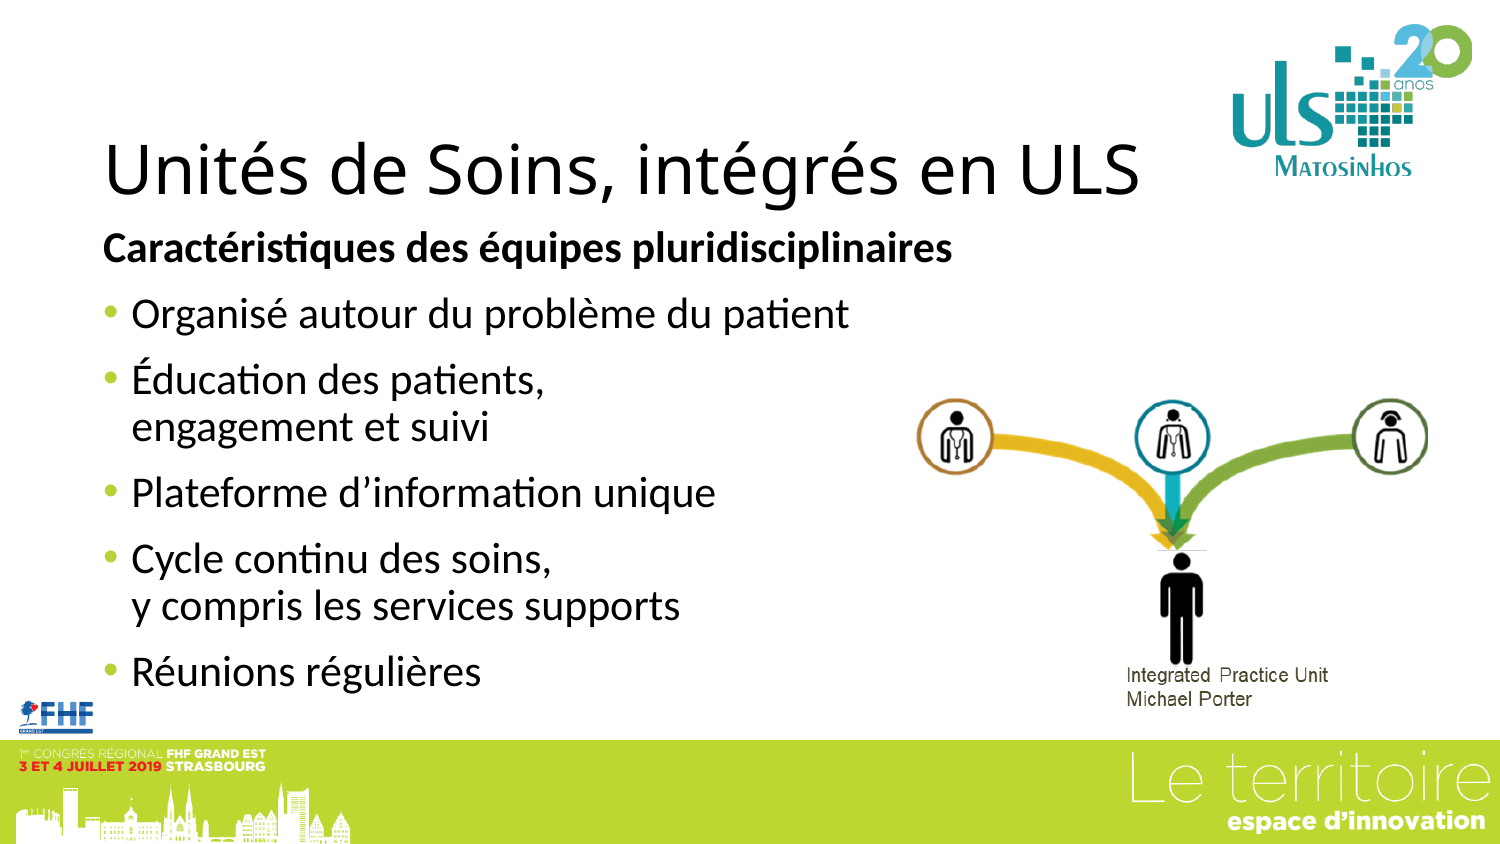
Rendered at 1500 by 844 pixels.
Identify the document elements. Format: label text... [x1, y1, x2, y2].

picture [916, 395, 1428, 722]
list Caractéristiques des équipes pluridisciplinaires Organisé autour du problème du patient Éducation des patients, engagement et suivi Plateforme d’information unique Cycle continu des soins, y compris les services supports Réunions régulières [103, 224, 981, 731]
title Unités de Soins, intégrés en ULS [103, 44, 1397, 208]
